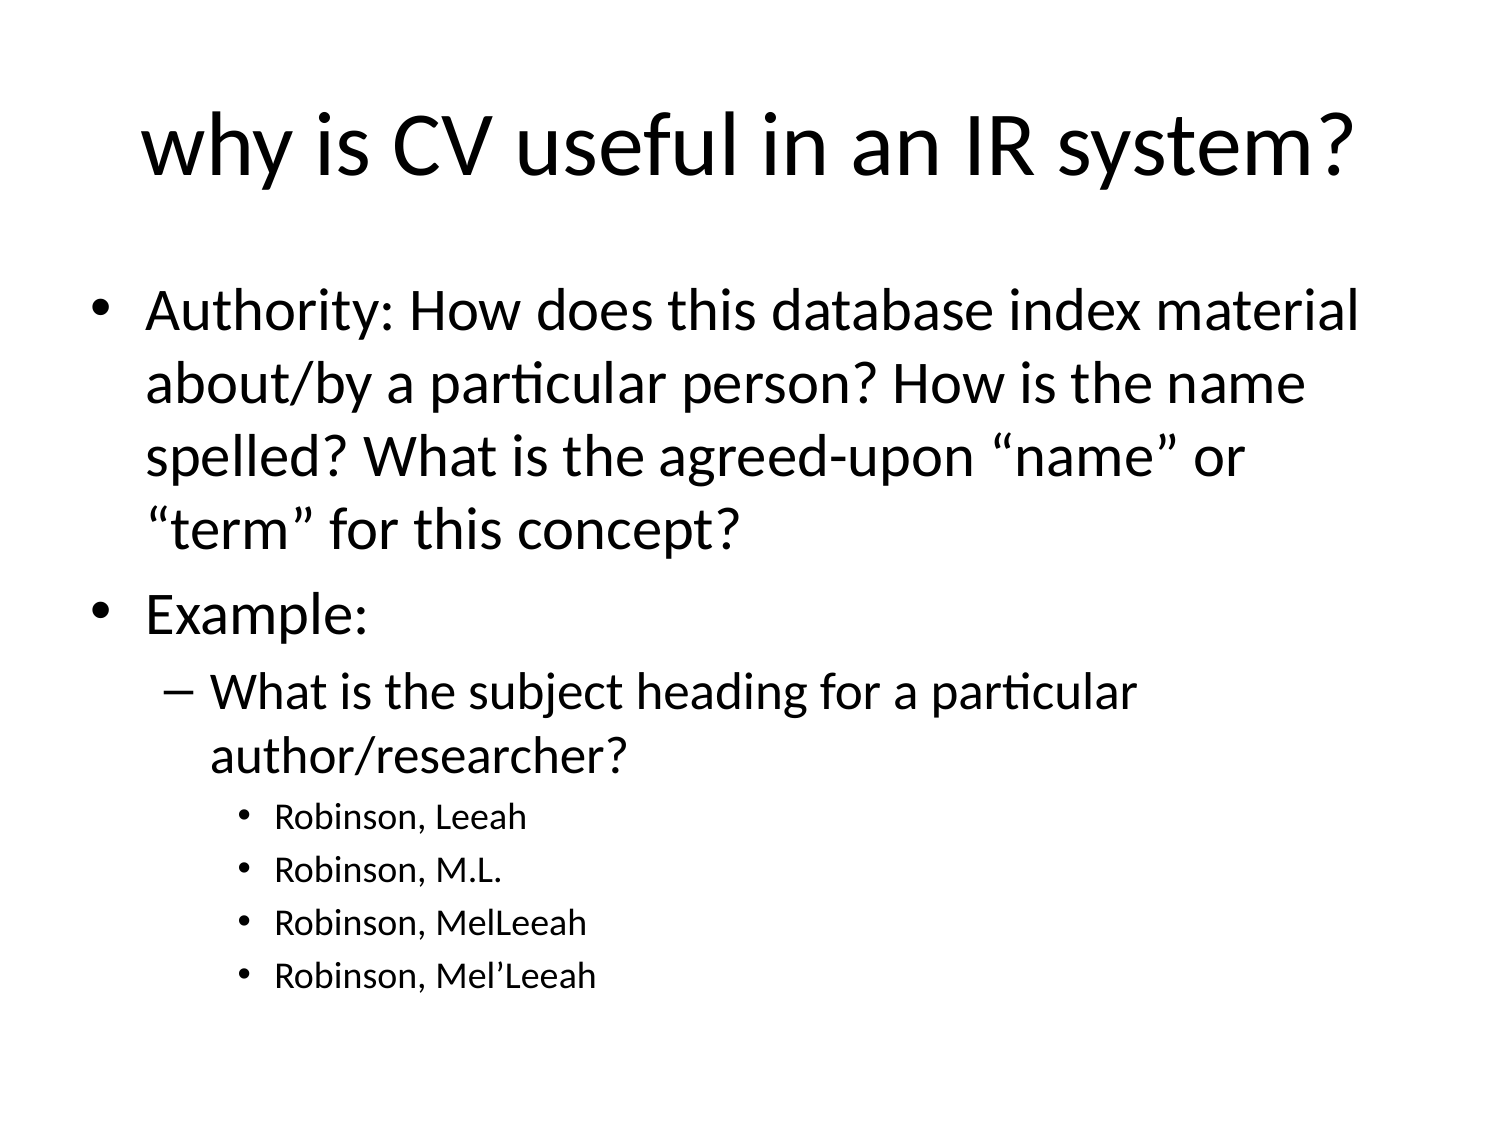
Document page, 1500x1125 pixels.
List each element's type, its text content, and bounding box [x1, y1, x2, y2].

title why is CV useful in an IR system? [75, 45, 1425, 233]
list Authority: How does this database index material about/by a particular person? How is the name spelled? What is the agreed-upon “name” or “term” for this concept? Example: What is the subject heading for a particular author/researcher? Robinson, Leeah Robinson, M.L. Robinson, MelLeeah Robinson, Mel’Leeah [75, 262, 1425, 1005]
